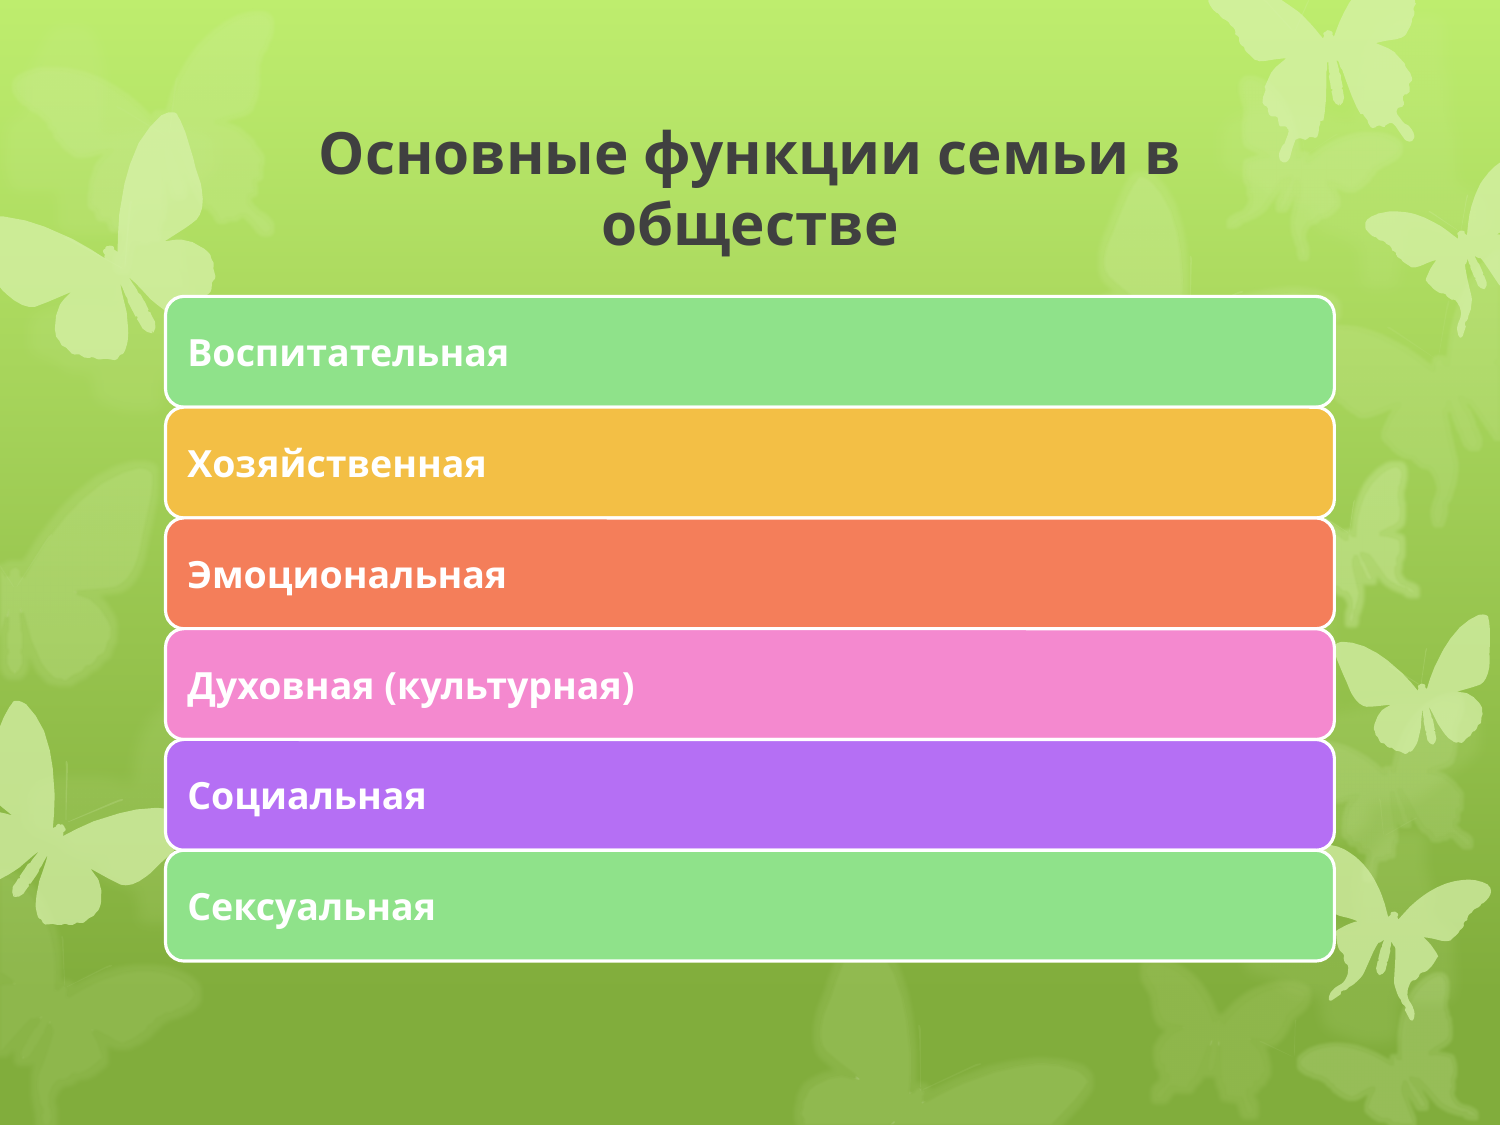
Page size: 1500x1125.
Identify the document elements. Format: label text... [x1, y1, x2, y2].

title Основные функции семьи в обществе [165, 110, 1335, 263]
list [164, 295, 1335, 962]
